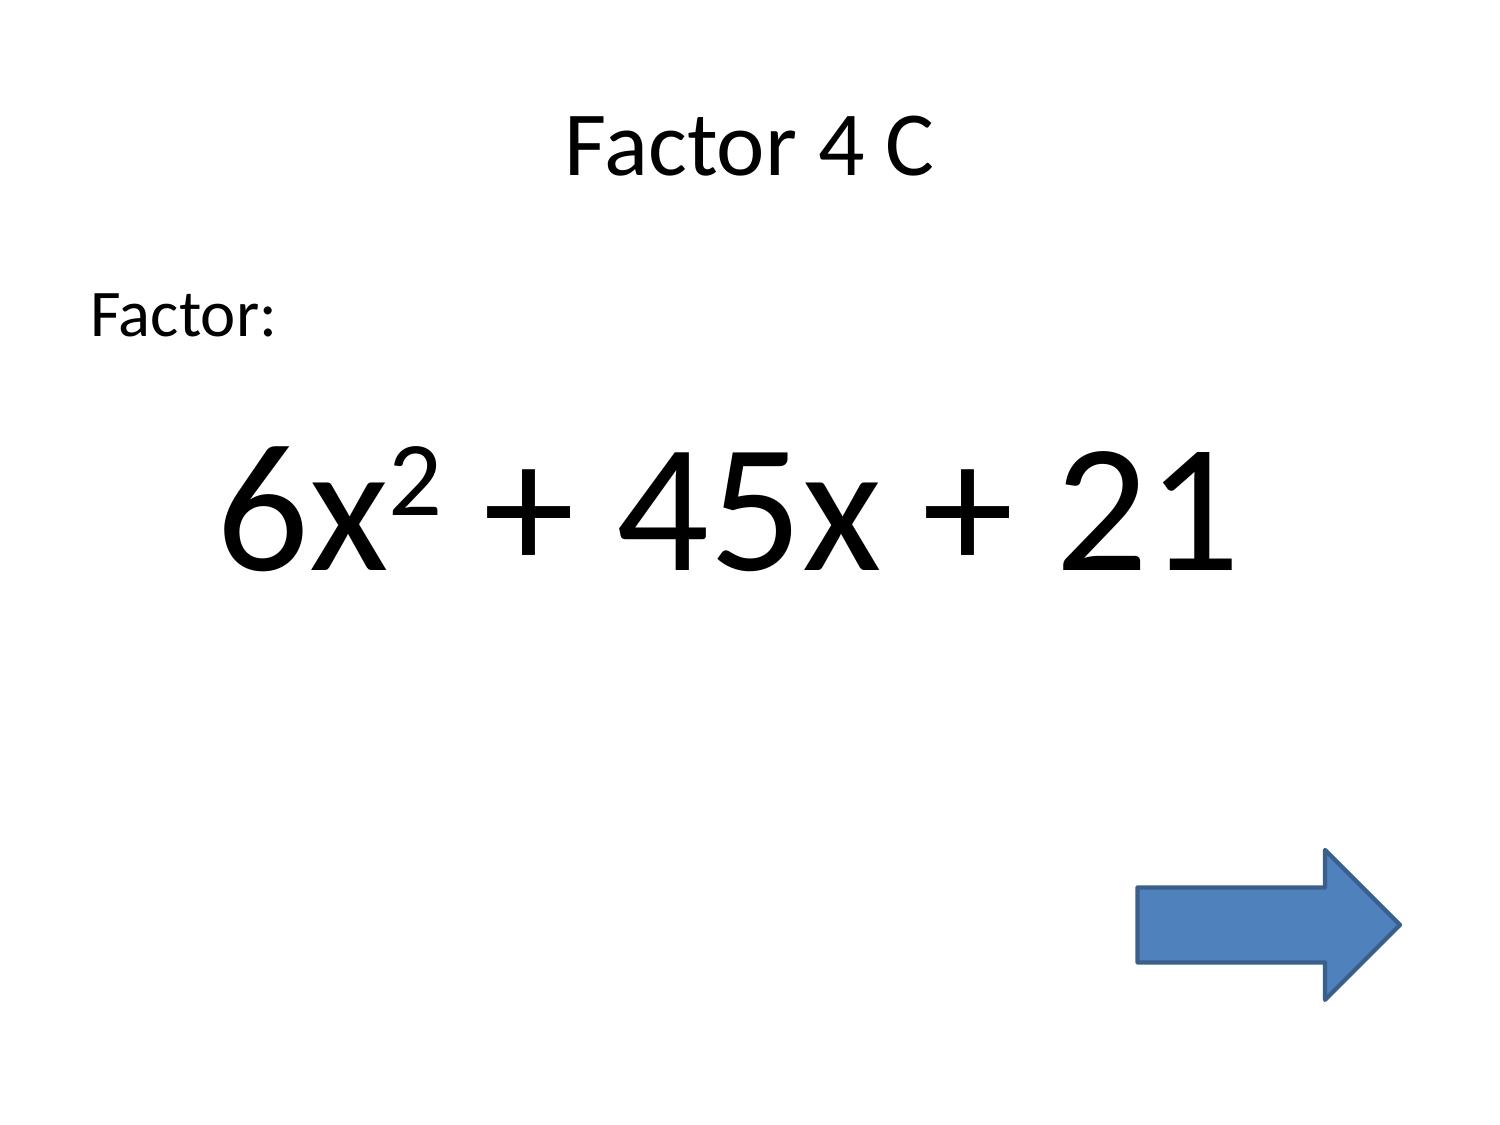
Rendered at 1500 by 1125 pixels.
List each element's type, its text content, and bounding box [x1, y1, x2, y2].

text_box [1135, 847, 1403, 1002]
title Factor 4 C [75, 45, 1425, 233]
list Factor: 6x2 + 45x + 21 [75, 262, 1425, 1005]
